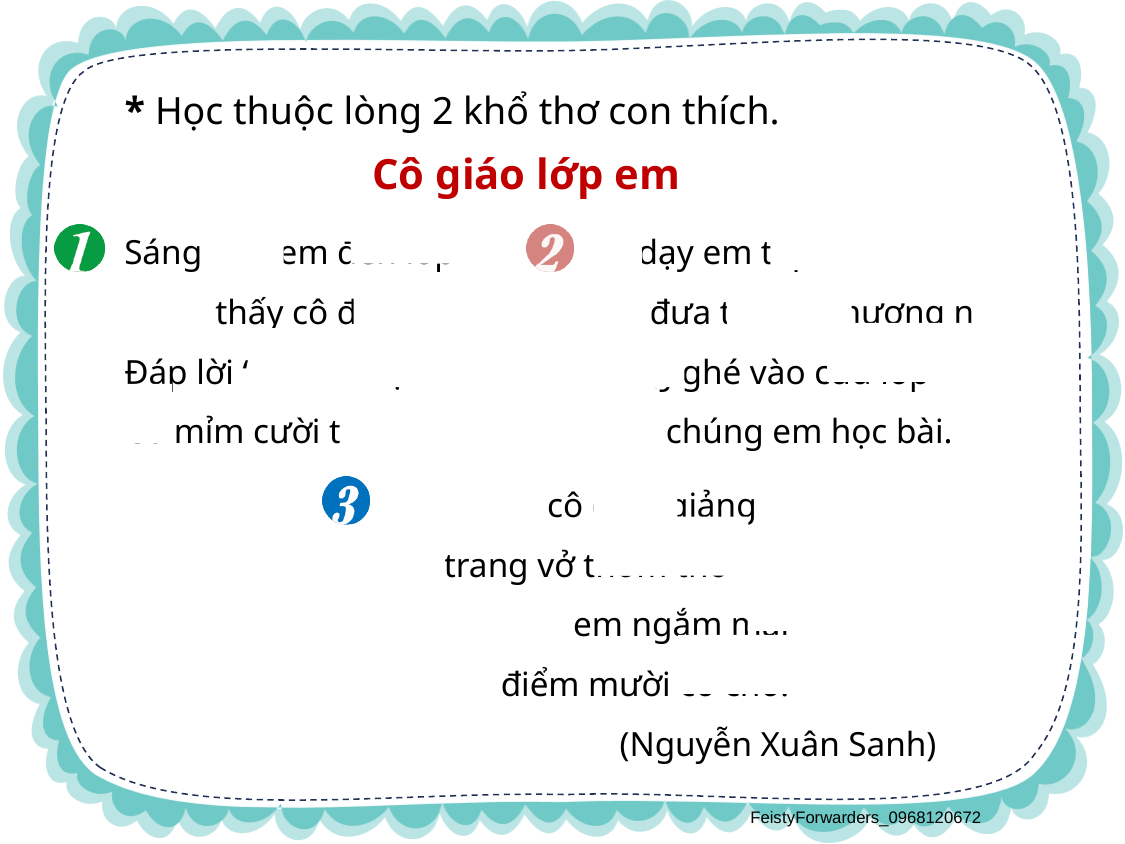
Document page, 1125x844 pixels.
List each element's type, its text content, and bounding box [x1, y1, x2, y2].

text_box * Học thuộc lòng 2 khổ thơ con thích. [109, 56, 991, 140]
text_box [109, 203, 1125, 775]
text_box Cô giáo lớp em [86, 115, 967, 206]
picture [0, 0, 1125, 844]
